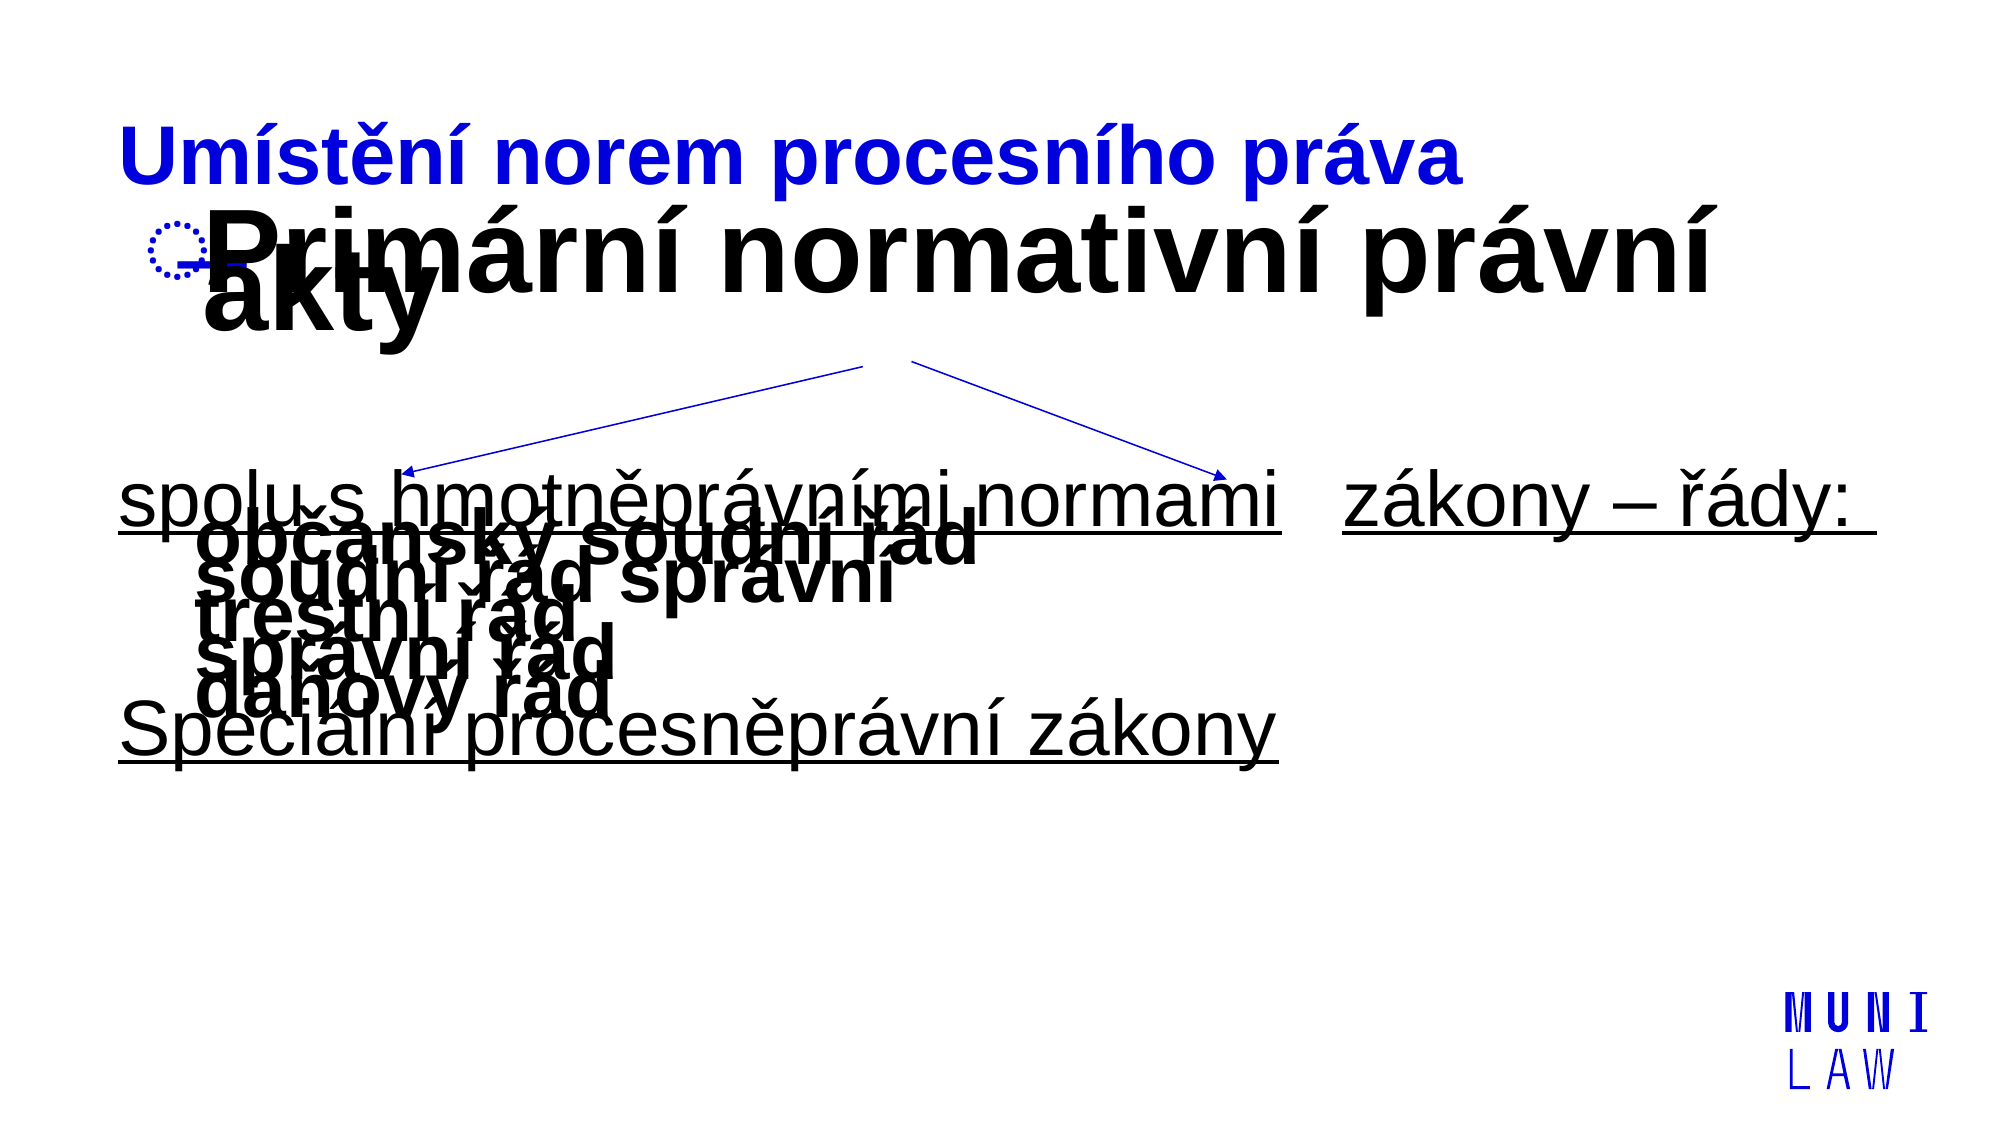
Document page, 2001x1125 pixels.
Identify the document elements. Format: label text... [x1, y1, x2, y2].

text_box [911, 361, 1228, 480]
title Umístění norem procesního práva [118, 118, 1883, 193]
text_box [401, 366, 864, 475]
list Primární normativní právní akty spolu s hmotněprávními normami zákony – řády: občanský soudní řád soudní řád správní trestní řád správní řád daňový řád Speciální procesněprávní zákony [118, 277, 1883, 957]
